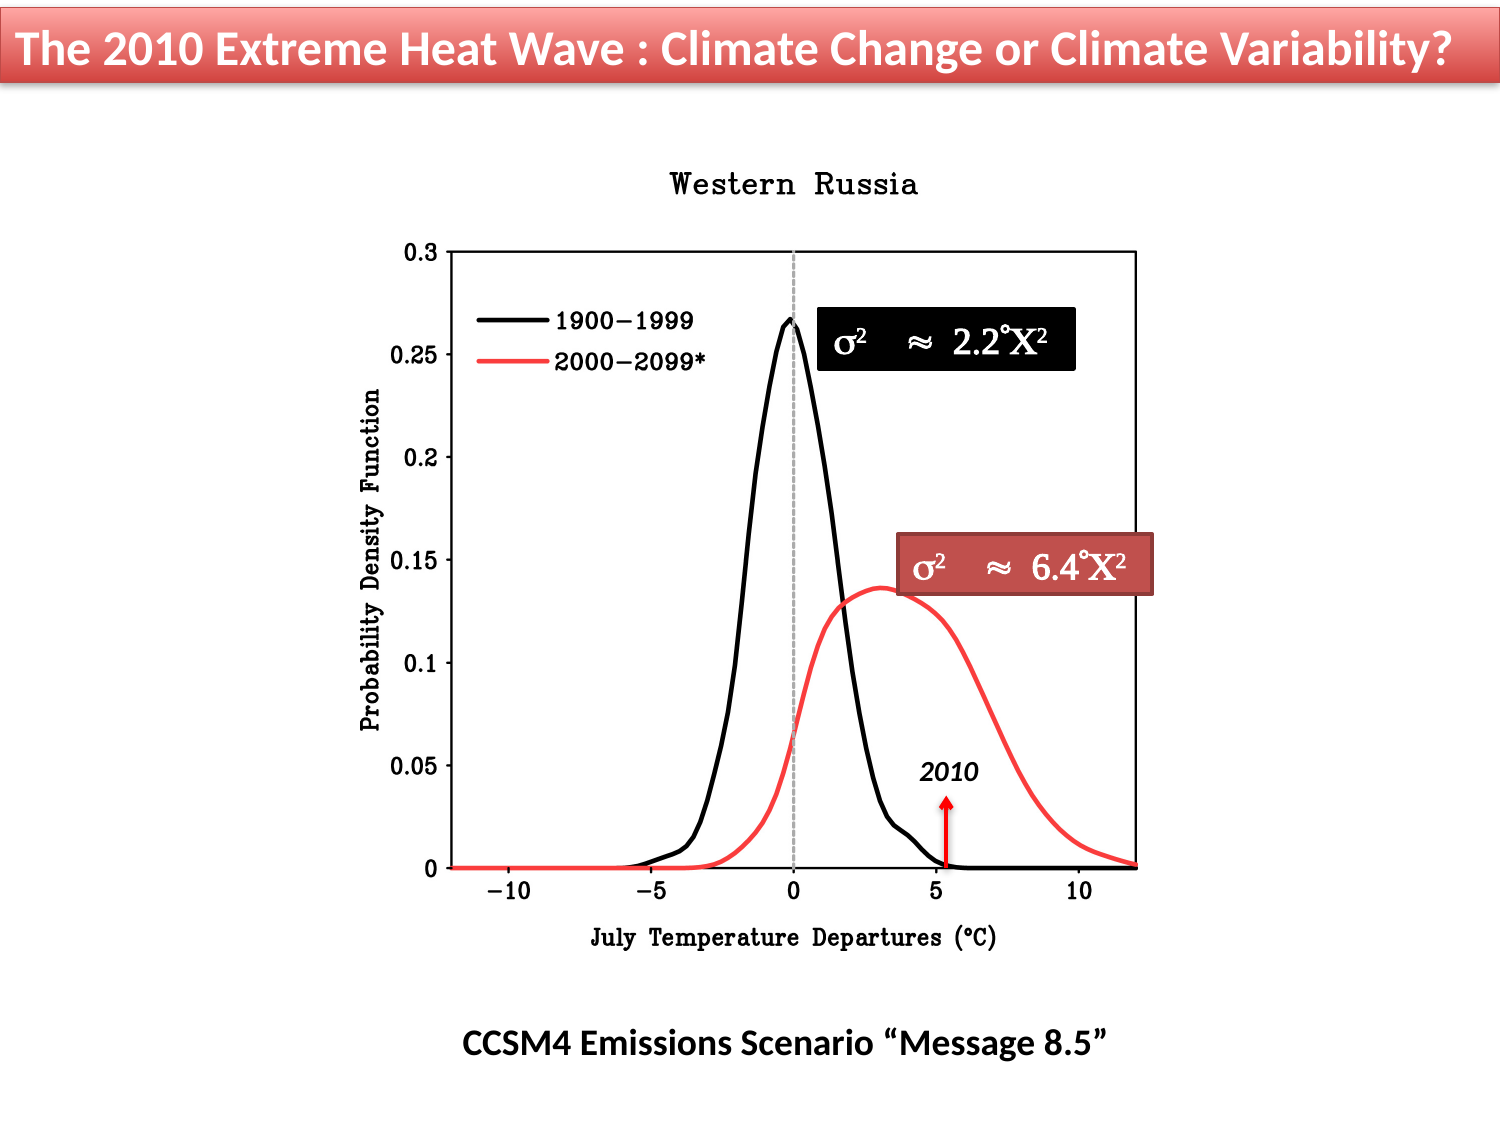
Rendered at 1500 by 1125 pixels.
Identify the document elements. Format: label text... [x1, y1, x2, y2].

text_box σ2 ≈ 6.4°C2 [1143, 532, 1154, 596]
picture [360, 172, 1139, 952]
text_box CCSM4 Emissions Scenario “Message 8.5” [447, 1011, 1124, 1071]
text_box The 2010 Extreme Heat Wave : Climate Change or Climate Variability? [0, 7, 1500, 83]
